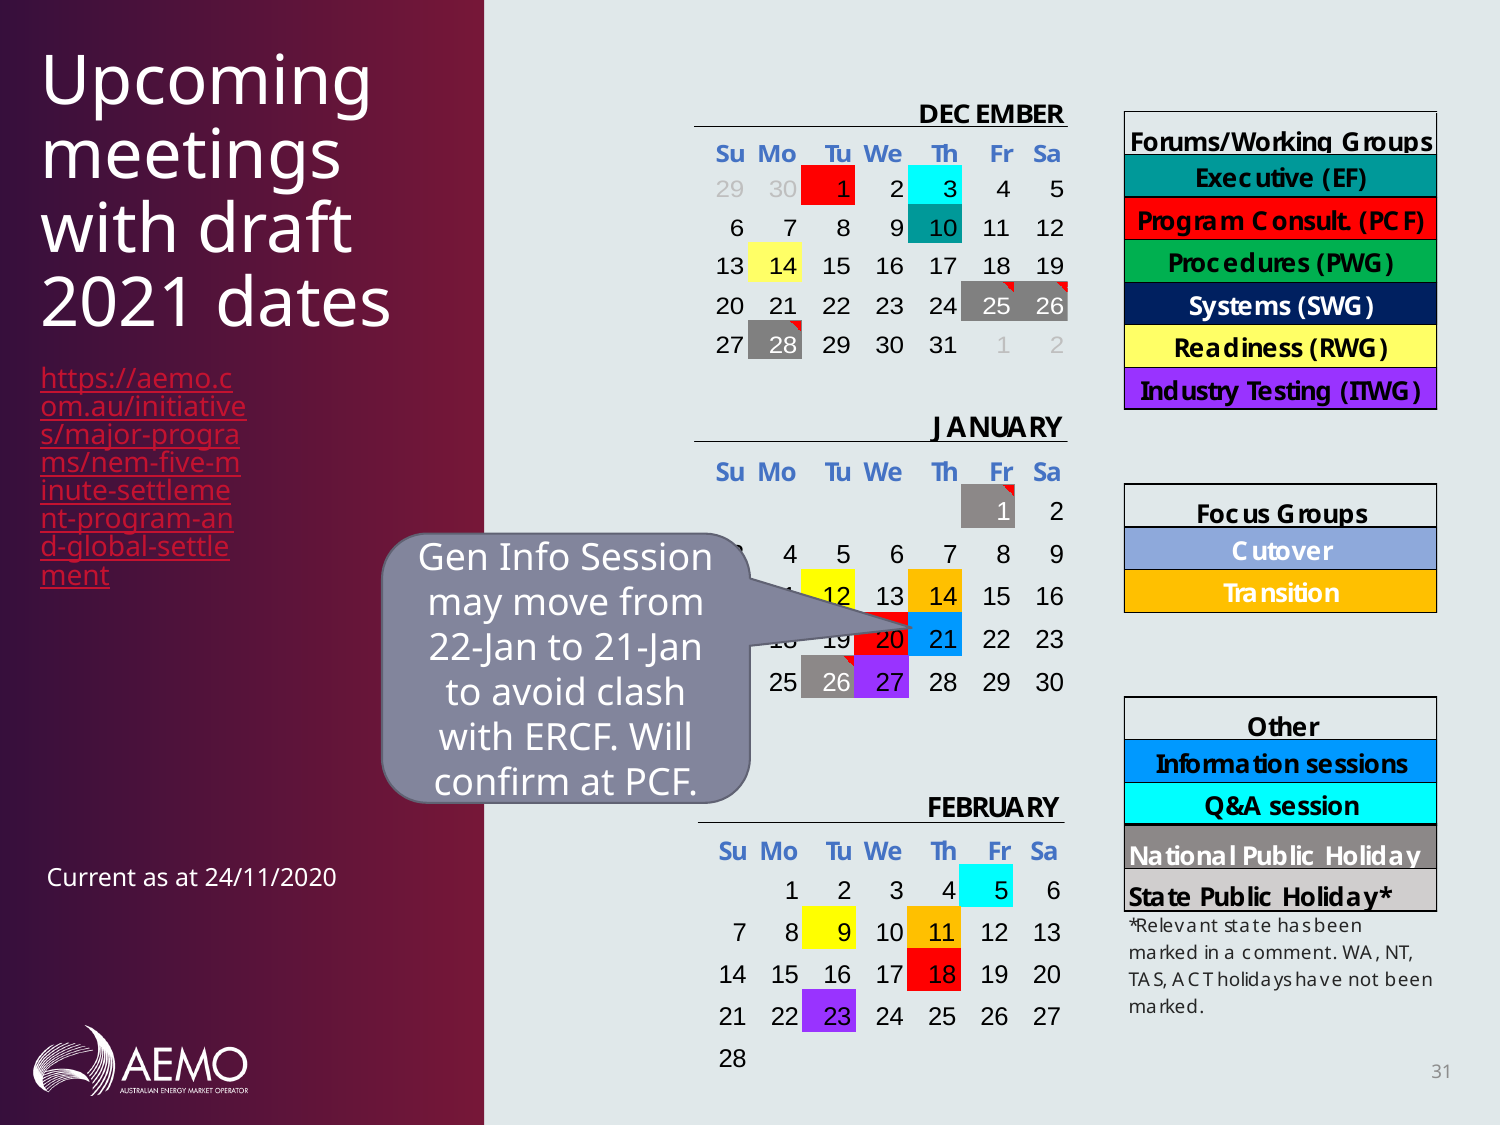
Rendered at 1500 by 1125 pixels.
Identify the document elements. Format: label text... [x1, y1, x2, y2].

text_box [1123, 111, 1439, 1125]
text_box Current as at 24/11/2020 [38, 816, 469, 896]
picture [33, 1025, 248, 1096]
text_box Gen Info Session may move from 22-Jan to 21-Jan to avoid clash with ERCF. Will confirm at PCF. [380, 532, 694, 804]
slide_number 31 [1439, 1042, 1468, 1103]
title Upcoming meetings with draft 2021 dates [25, 37, 434, 201]
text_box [694, 58, 1069, 1075]
text_box https://aemo.com.au/initiatives/major-programs/nem-five-minute-settlement-program-and-global-settlement [25, 352, 263, 406]
